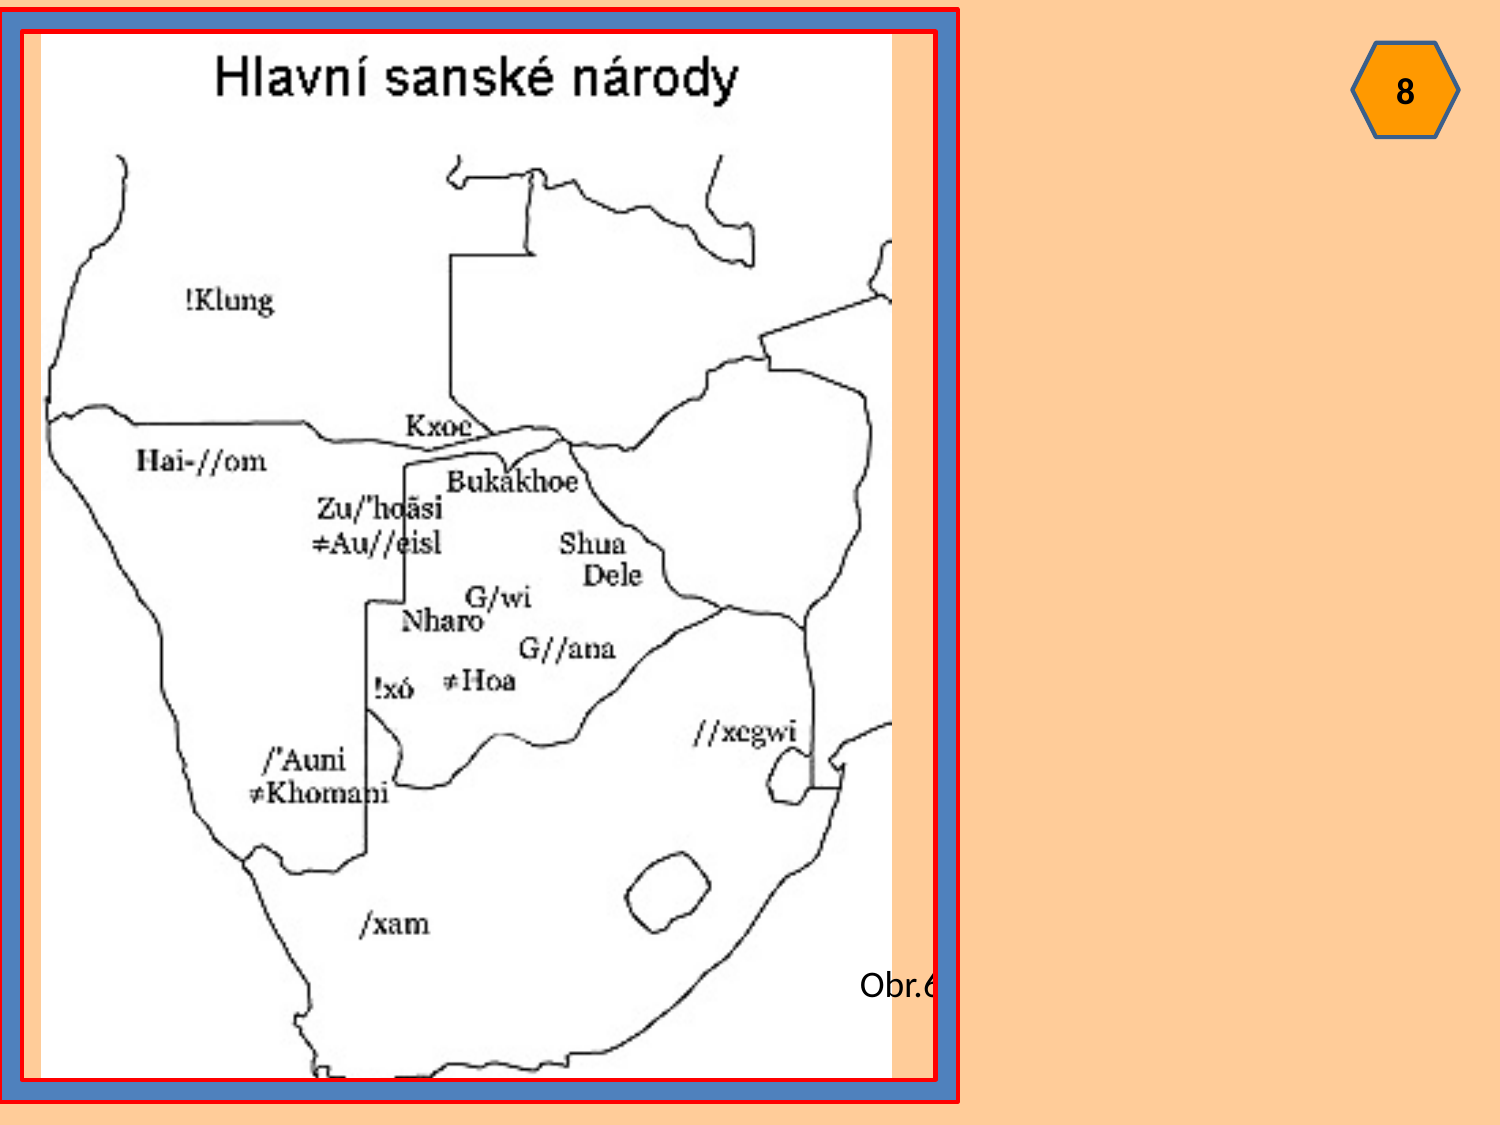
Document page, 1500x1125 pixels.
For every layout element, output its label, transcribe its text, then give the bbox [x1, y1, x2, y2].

text_box 8 [1350, 40, 1461, 140]
text_box Obr.6 [898, 952, 933, 1012]
text_box [0, 7, 960, 1104]
picture [40, 18, 892, 1093]
